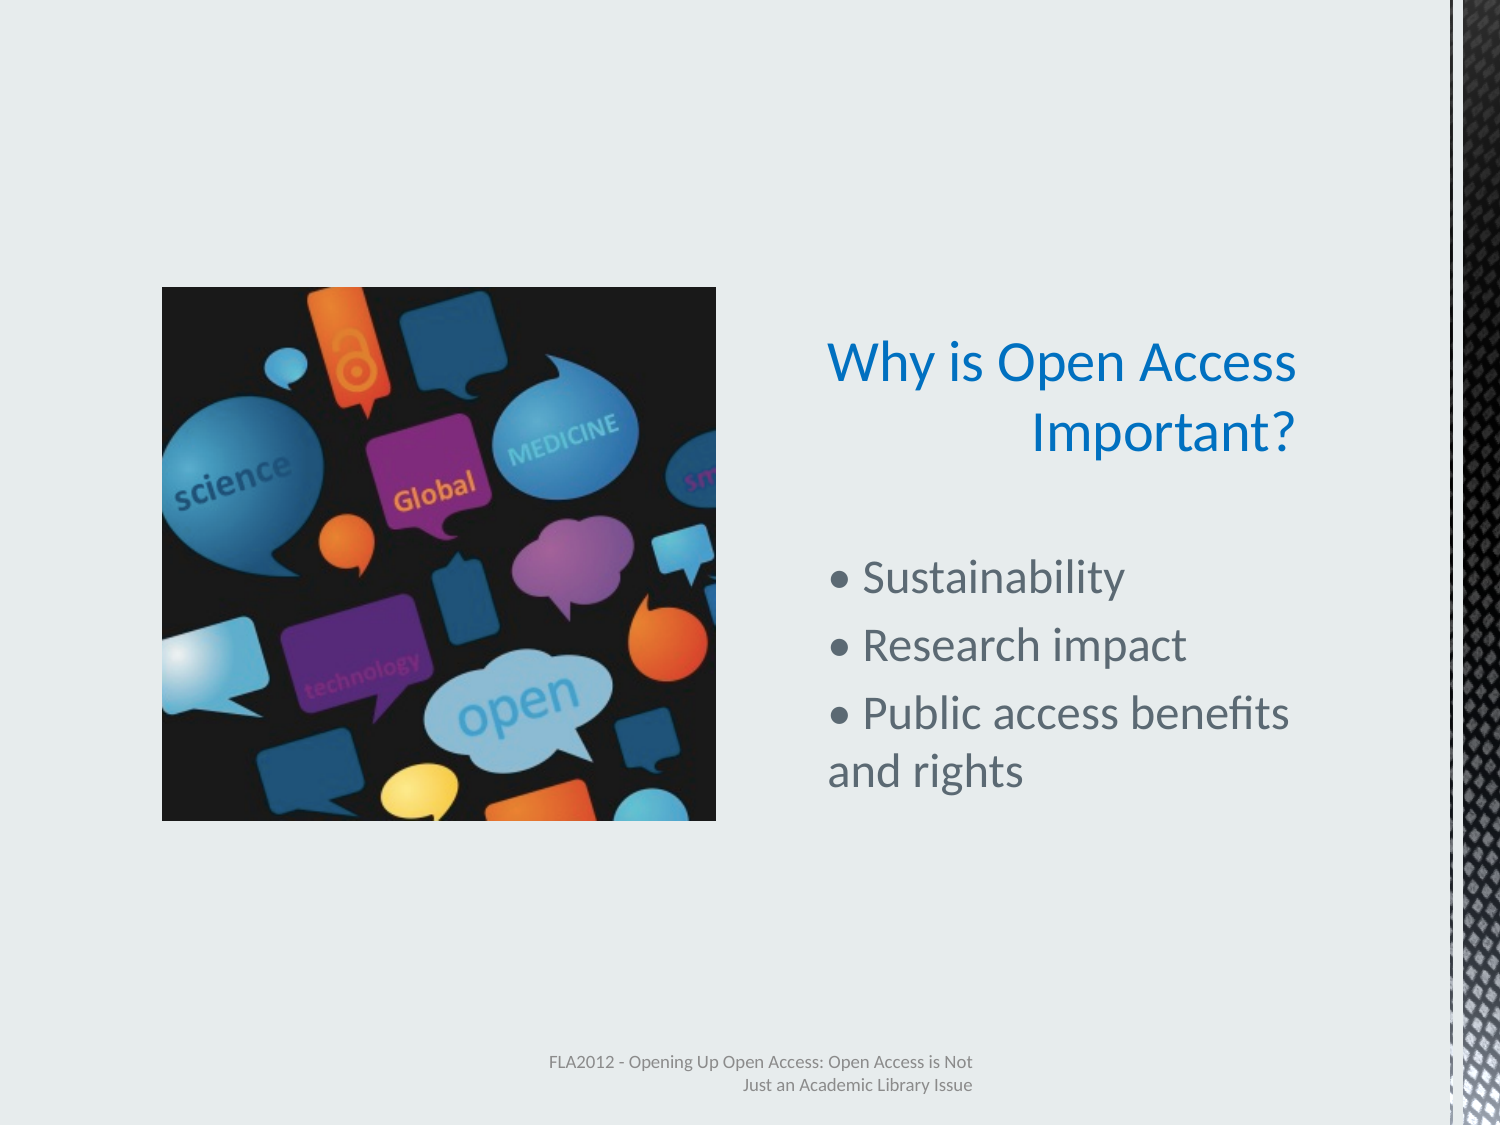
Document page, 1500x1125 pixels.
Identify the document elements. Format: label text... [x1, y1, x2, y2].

list • Sustainability • Research impact • Public access benefits and rights [812, 537, 1338, 805]
picture [162, 287, 716, 821]
title Why is Open Access Important? [787, 237, 1313, 471]
picture [1447, 0, 1500, 1125]
footer FLA2012 - Opening Up Open Access: Open Access is Not Just an Academic Library Issue [512, 1042, 988, 1103]
